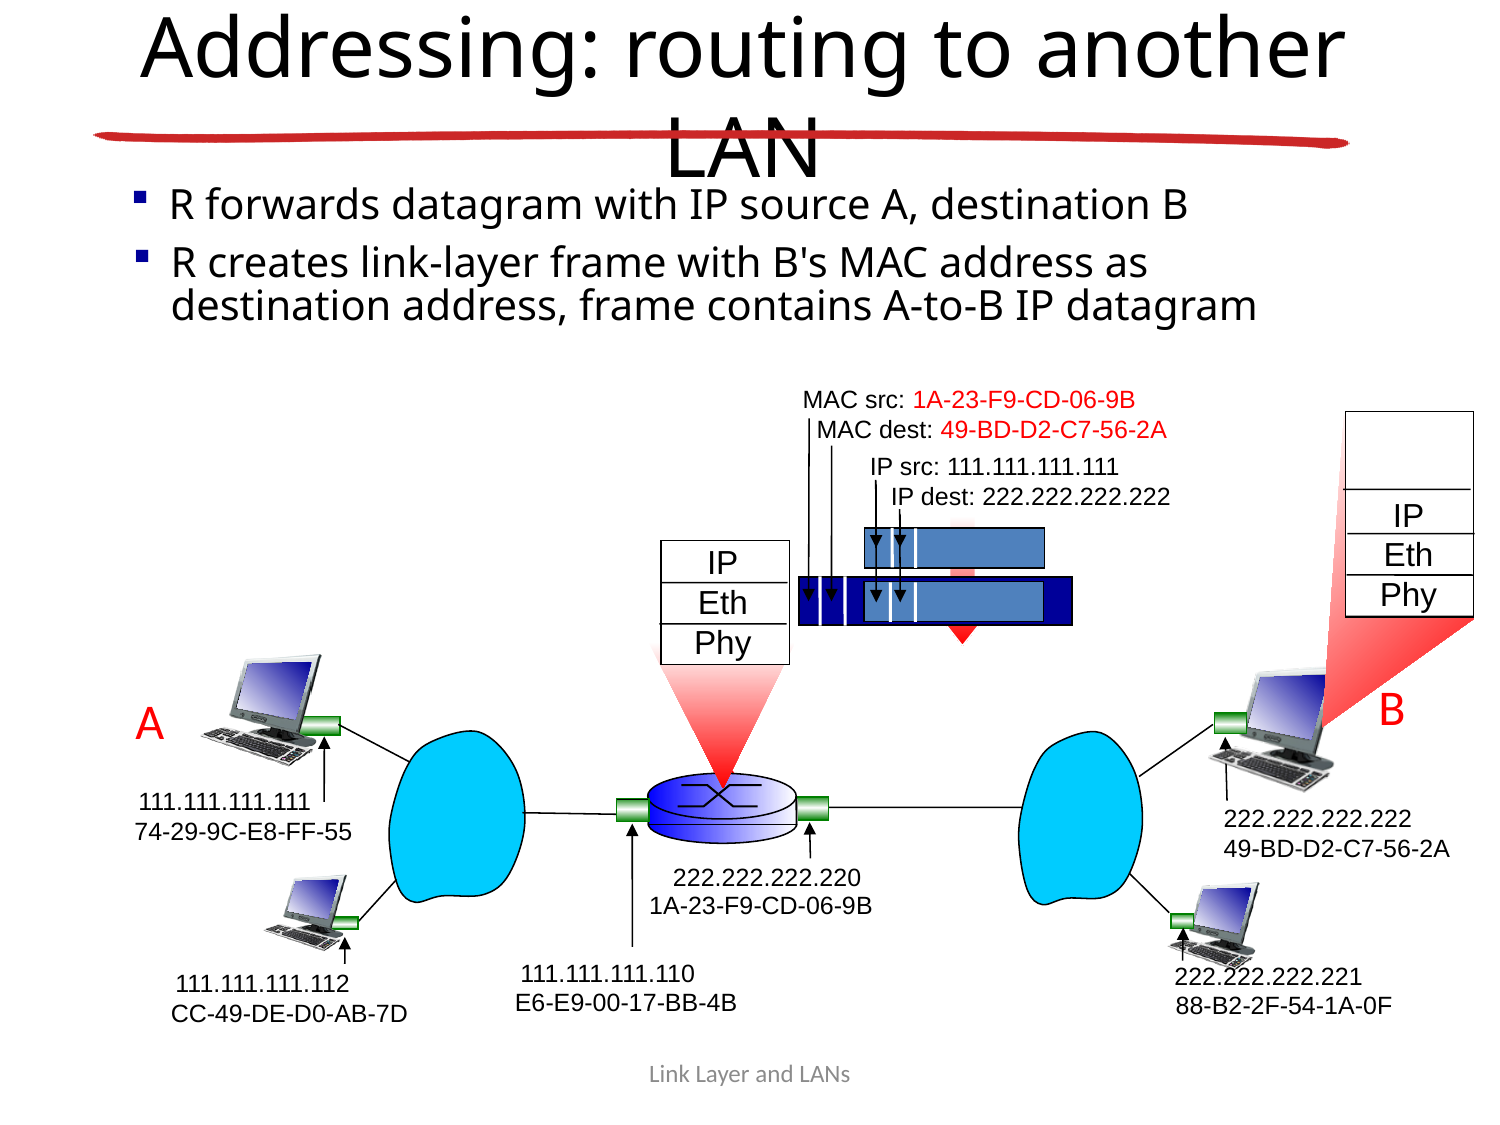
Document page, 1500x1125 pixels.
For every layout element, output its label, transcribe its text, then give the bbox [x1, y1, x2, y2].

text_box R creates link-layer frame with B's MAC address as destination address, frame contains A-to-B IP datagram [117, 236, 1393, 355]
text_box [785, 375, 1185, 626]
text_box [953, 635, 972, 646]
footer Link Layer and LANs [512, 1044, 988, 1103]
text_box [116, 649, 1466, 1036]
picture [88, 124, 1364, 154]
title Addressing: routing to another LAN [87, 0, 1400, 188]
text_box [648, 453, 796, 789]
text_box R forwards datagram with IP source A, destination B [115, 177, 1391, 269]
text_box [1322, 406, 1475, 728]
